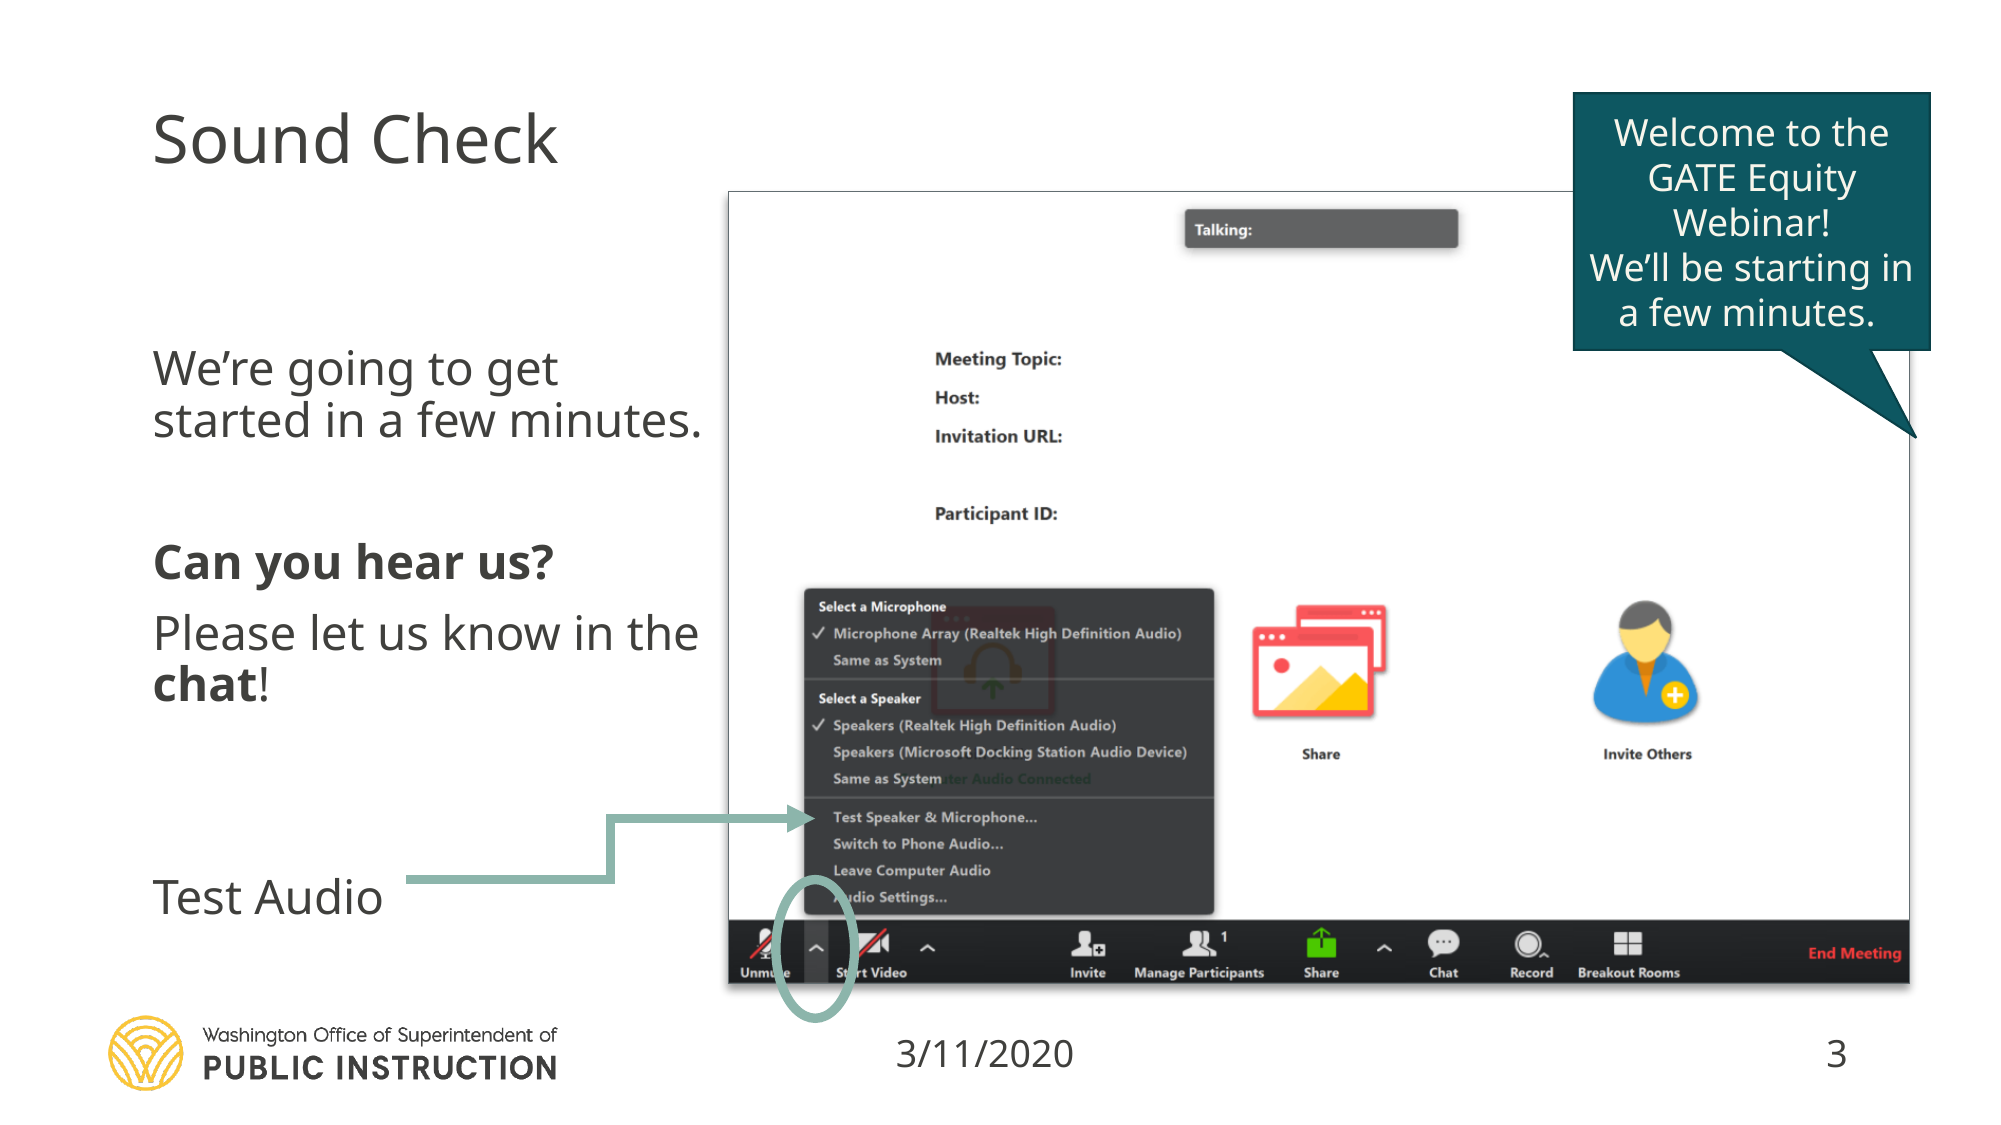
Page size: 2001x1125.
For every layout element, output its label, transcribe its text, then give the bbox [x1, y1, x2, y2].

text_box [406, 818, 816, 880]
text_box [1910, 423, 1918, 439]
list We’re going to get started in a few minutes. Can you hear us? Please let us know in the chat! Test Audio [137, 337, 721, 963]
picture [108, 1015, 558, 1091]
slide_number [760, 1022, 1211, 1083]
slide_number 3 [1412, 1022, 1863, 1083]
text_box Welcome to the GATE Equity Webinar! We’ll be starting in a few minutes. [1572, 92, 1931, 351]
text_box [780, 985, 850, 1020]
title Sound Check [137, 75, 783, 186]
picture [728, 191, 1910, 985]
